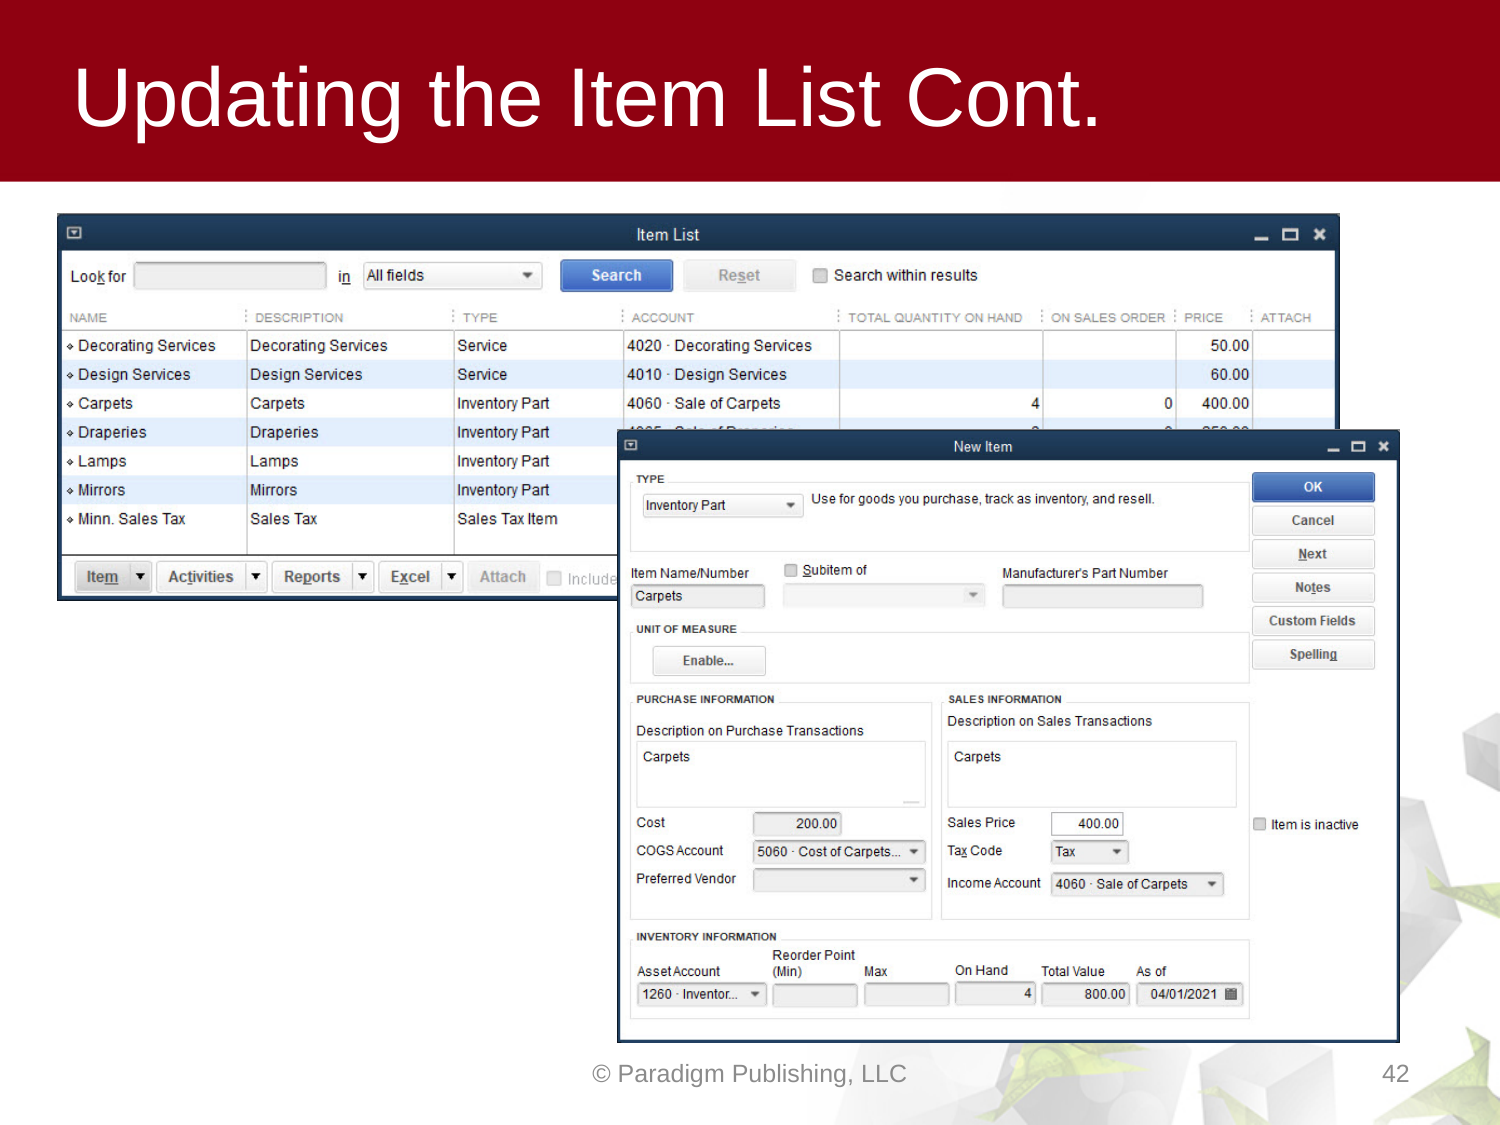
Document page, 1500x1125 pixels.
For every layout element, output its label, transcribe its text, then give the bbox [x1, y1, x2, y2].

title Updating the Item List Cont. [57, 0, 1345, 187]
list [617, 429, 1400, 1043]
slide_number 42 [1074, 1042, 1425, 1103]
footer © Paradigm Publishing, LLC [512, 1042, 988, 1103]
picture [0, 0, 1500, 1125]
